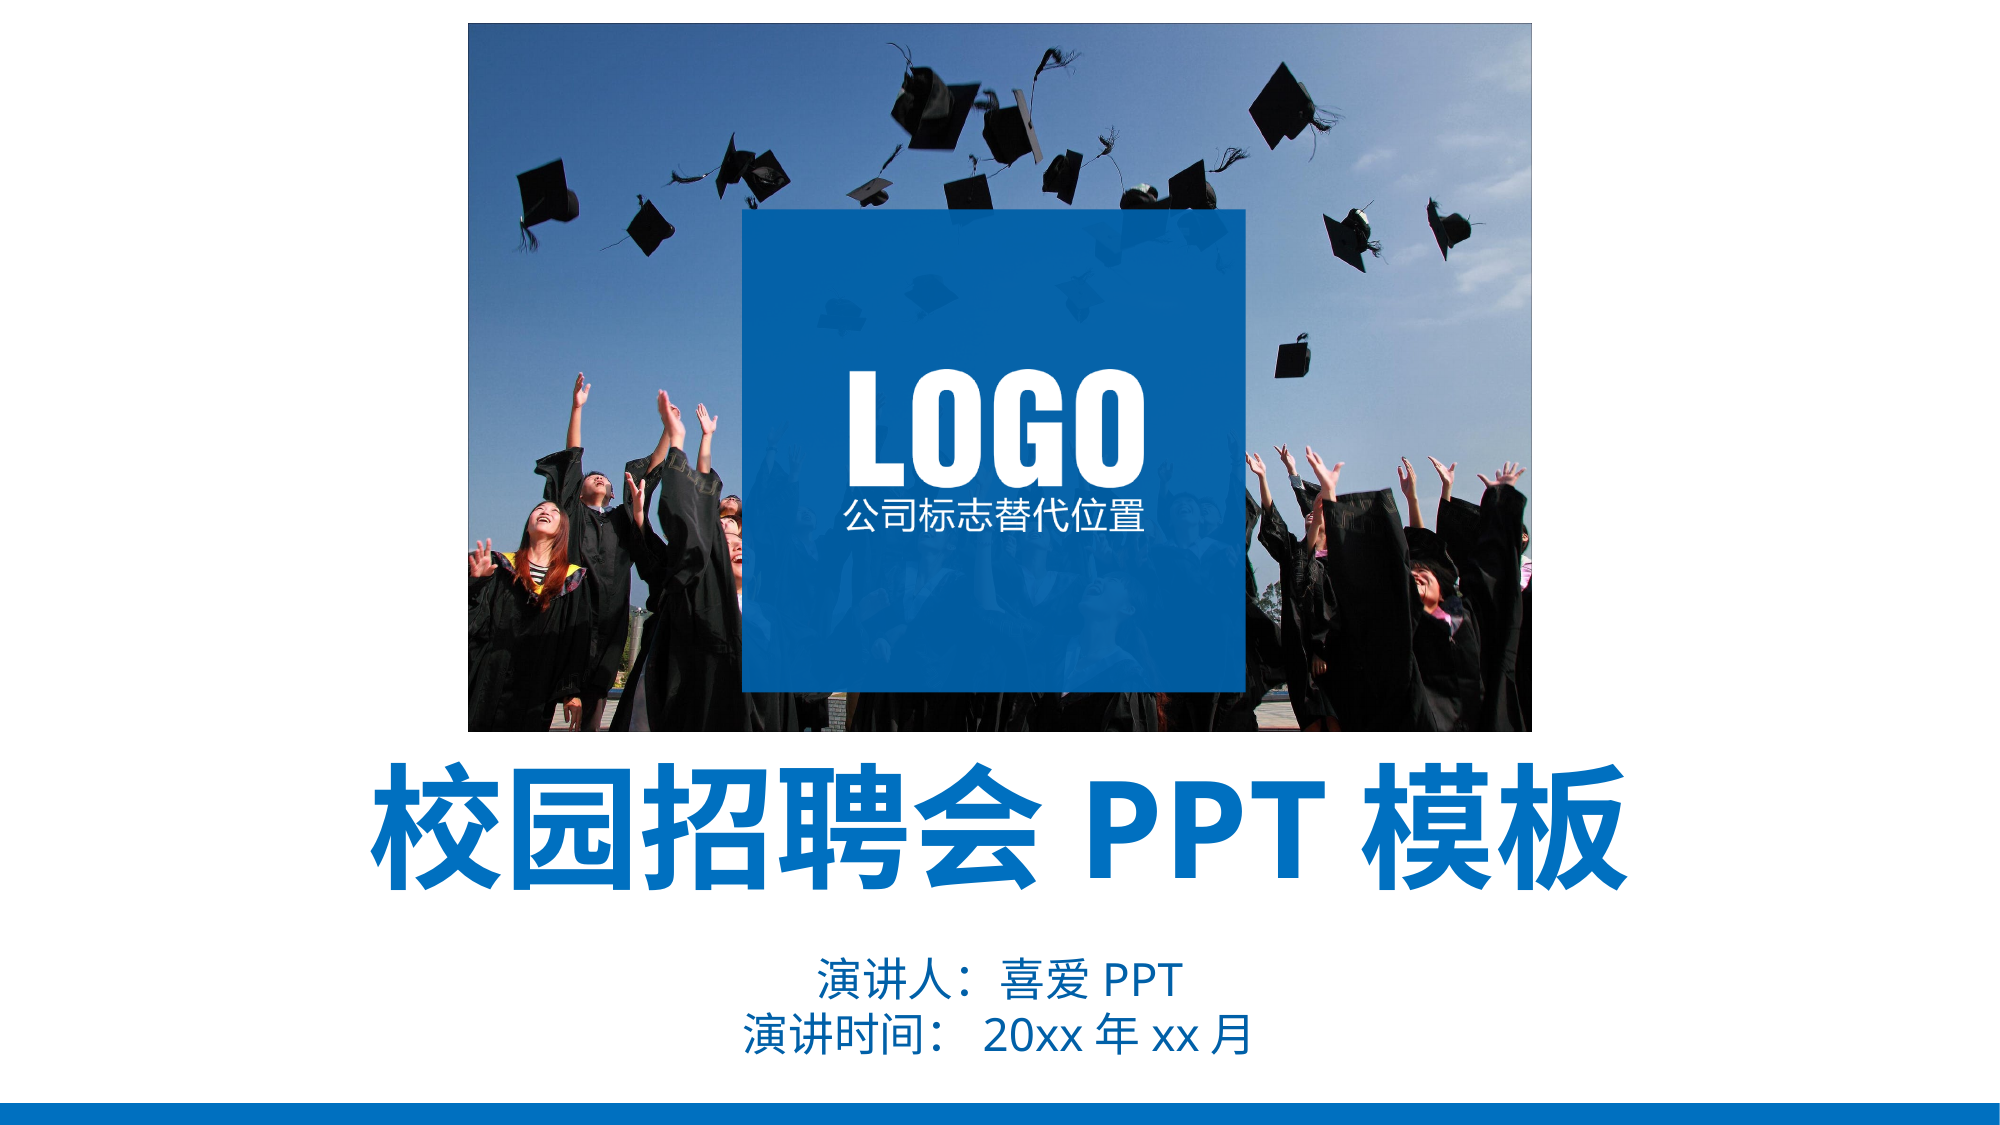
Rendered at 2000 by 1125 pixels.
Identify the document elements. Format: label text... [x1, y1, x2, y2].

text_box [0, 1101, 2000, 1125]
text_box 演讲人：喜爱PPT 演讲时间：20xx年xx月 [155, 943, 1844, 1069]
picture [467, 22, 1532, 733]
text_box 校园招聘会PPT模板 [310, 735, 1690, 914]
